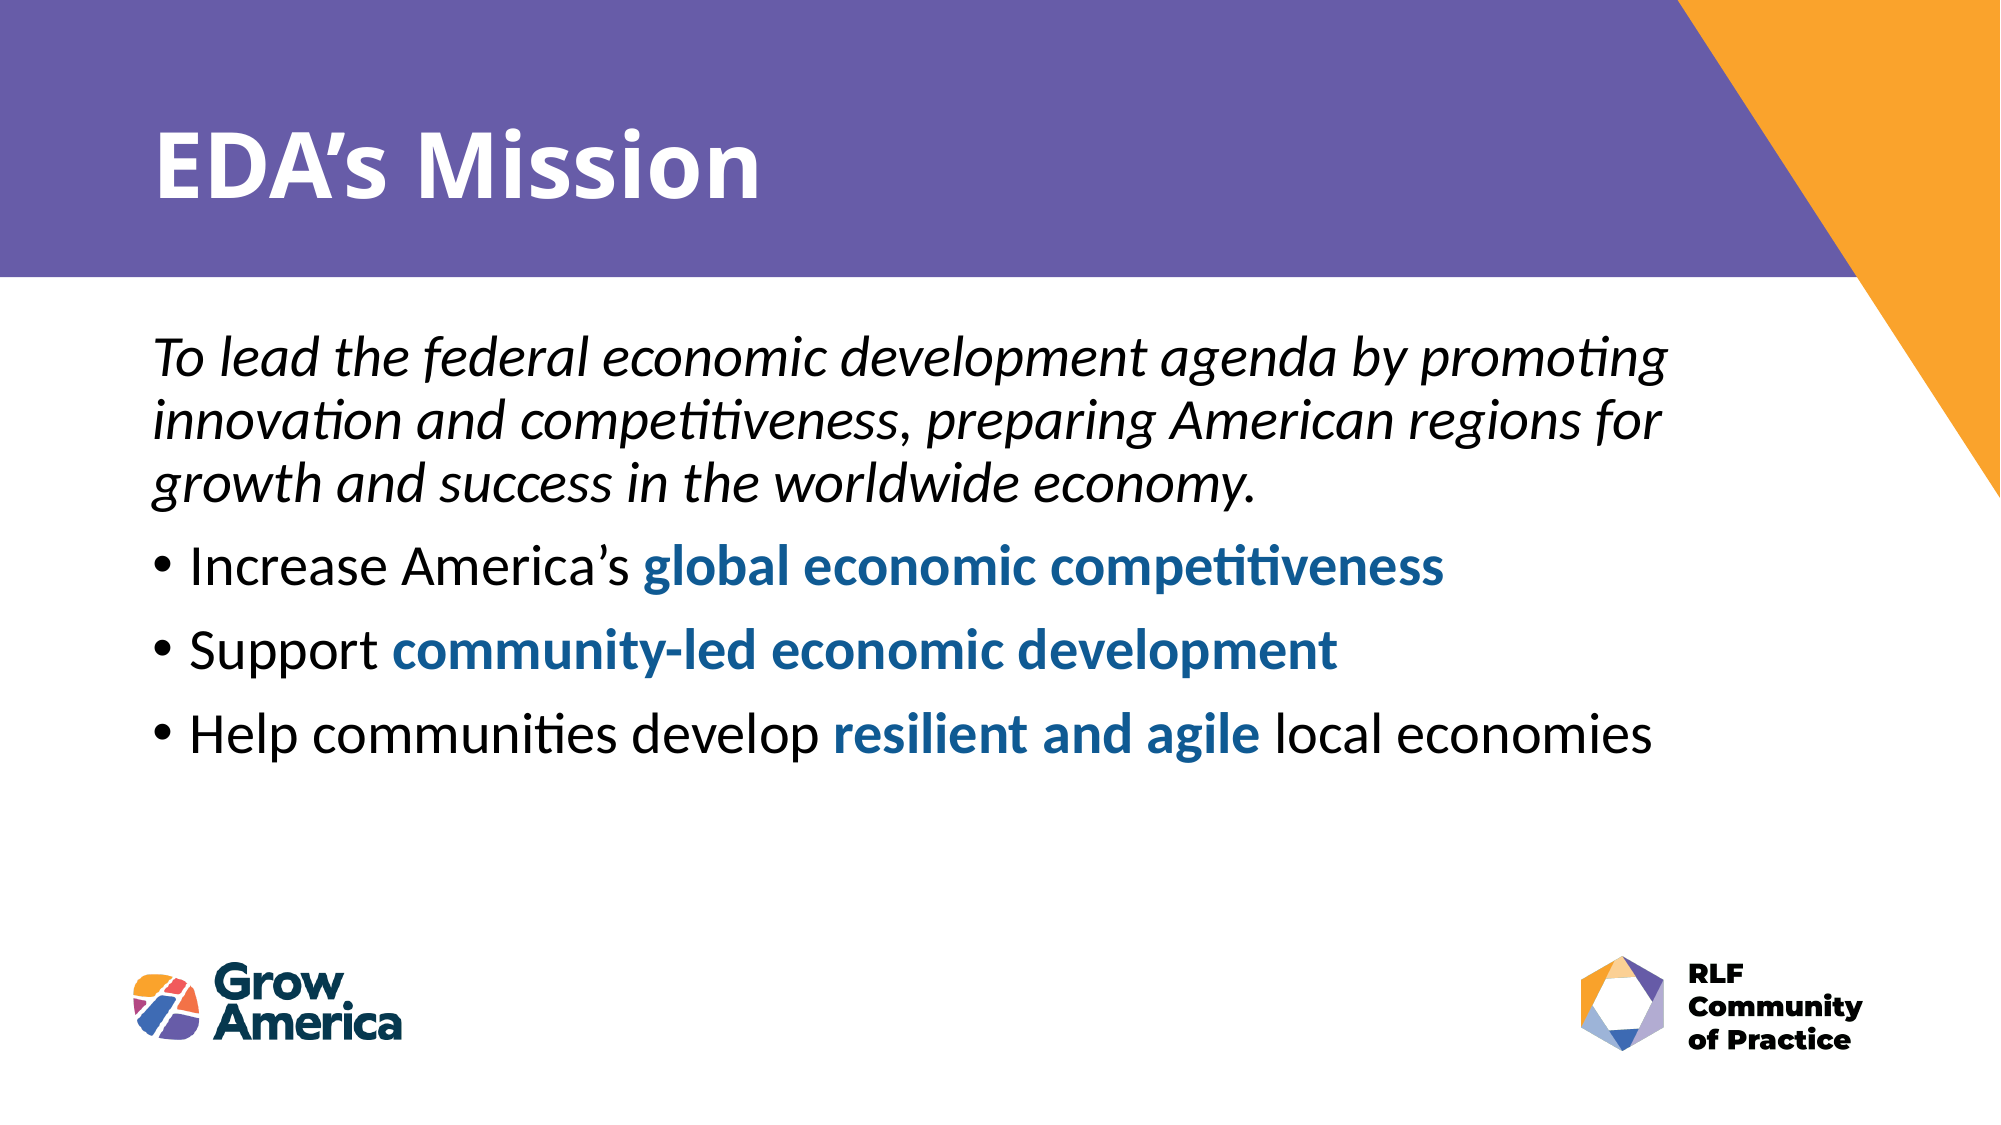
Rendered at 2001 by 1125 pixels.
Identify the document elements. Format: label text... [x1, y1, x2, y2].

picture [222, 1032, 242, 1040]
picture [332, 1021, 343, 1040]
picture [278, 1021, 285, 1040]
picture [111, 962, 424, 1040]
title EDA’s Mission [137, 59, 1863, 278]
list To lead the federal economic development agenda by promoting innovation and competitiveness, preparing American regions for growth and success in the worldwide economy. Increase America’s global economic competitiveness Support community-led economic development Help communities develop resilient and agile local economies [137, 318, 1832, 938]
picture [229, 1015, 236, 1024]
picture [353, 1031, 361, 1040]
picture [304, 1028, 322, 1040]
picture [1581, 956, 1863, 1051]
picture [261, 1021, 269, 1040]
